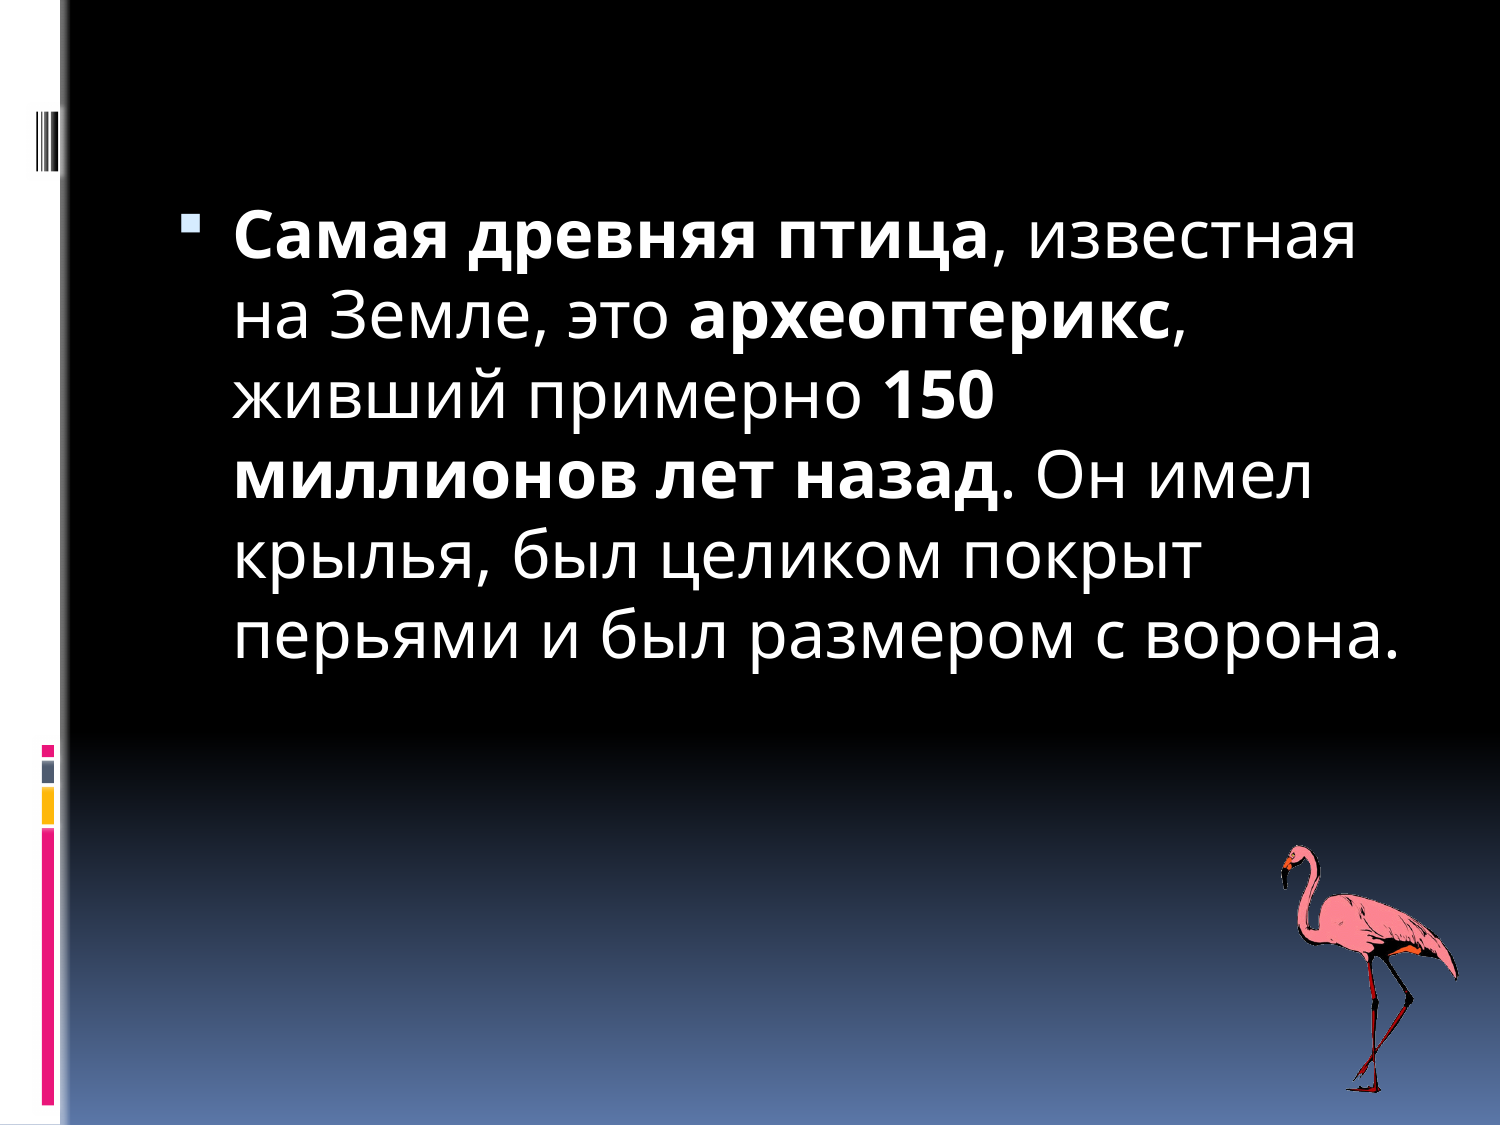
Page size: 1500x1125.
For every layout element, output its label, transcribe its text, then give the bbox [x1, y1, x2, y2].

list Самая древняя птица, известная на Земле, это археоптерикс, живший примерно 150 миллионов лет назад. Он имел крылья, был целиком покрыт перьями и был размером с ворона. [150, 184, 1425, 1043]
picture [1281, 845, 1460, 1093]
